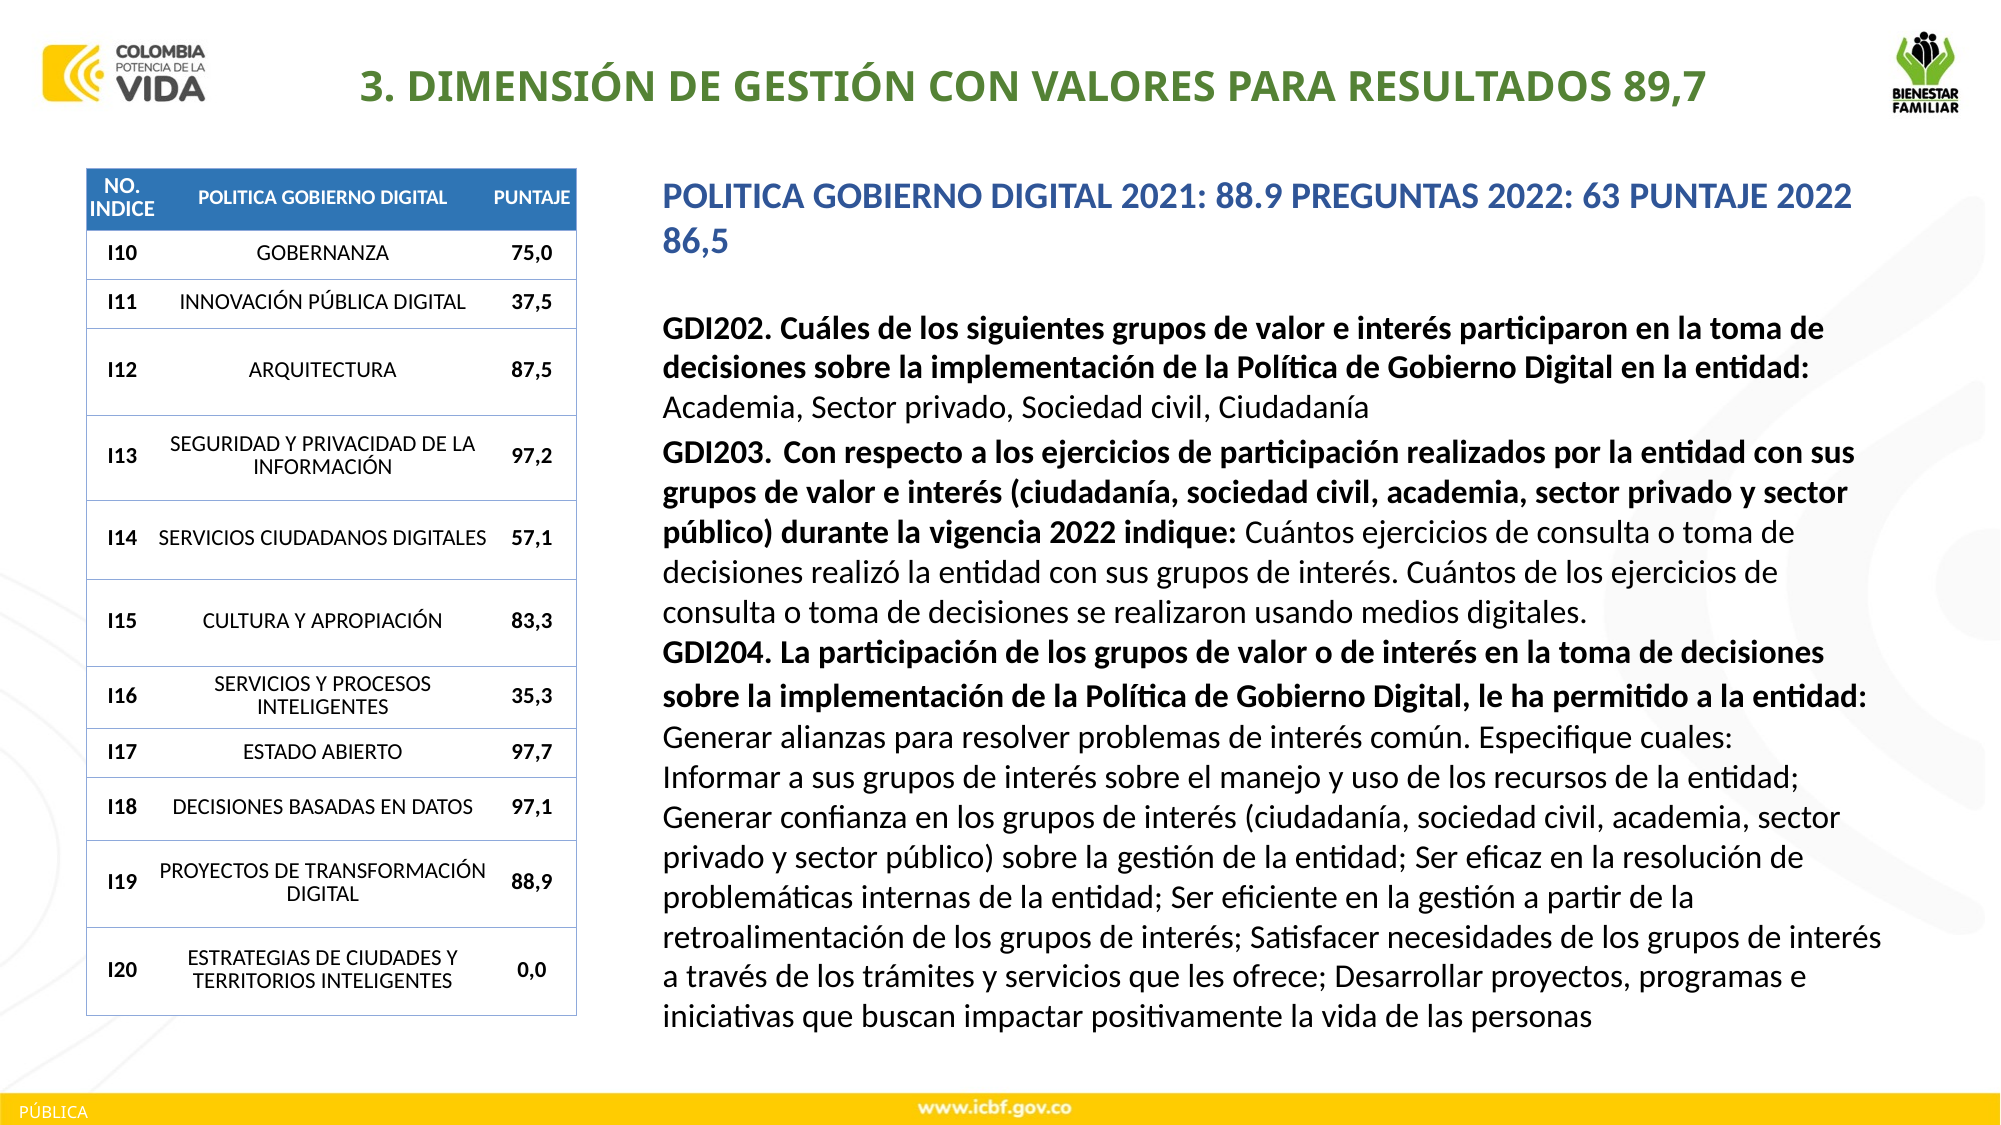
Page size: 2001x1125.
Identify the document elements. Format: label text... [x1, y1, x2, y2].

table_cell 87,5 [488, 329, 576, 415]
table_cell 97,1 [488, 778, 576, 840]
table_header NO. INDICE [87, 169, 158, 230]
table_cell I13 [87, 416, 158, 500]
table_cell 97,2 [488, 416, 576, 500]
table_cell CULTURA Y APROPIACIÓN [158, 580, 488, 666]
text_box 3. DIMENSIÓN DE GESTIÓN CON VALORES PARA RESULTADOS 89,7 [208, 52, 1859, 118]
table_cell 97,7 [488, 729, 576, 777]
table_cell ESTADO ABIERTO [158, 729, 488, 777]
table_cell I19 [87, 841, 158, 927]
table_cell 35,3 [488, 667, 576, 728]
table_cell I18 [87, 778, 158, 840]
table_cell INNOVACIÓN PÚBLICA DIGITAL [158, 280, 488, 328]
table_cell SERVICIOS Y PROCESOS INTELIGENTES [158, 667, 488, 728]
table_cell PROYECTOS DE TRANSFORMACIÓN DIGITAL [158, 841, 488, 927]
table_cell I14 [87, 501, 158, 579]
picture [0, 0, 2001, 1125]
table_cell SERVICIOS CIUDADANOS DIGITALES [158, 501, 488, 579]
text_box POLITICA GOBIERNO DIGITAL 2021: 88.9 PREGUNTAS 2022: 63 PUNTAJE 2022 86,5 GDI202. Cuáles de los siguientes grupos de valor e interés participaron en la toma de decisiones sobre la implementación de la Política de Gobierno Digital en la entidad: Academia, Sector privado, Sociedad civil, Ciudadanía GDI203. Con respecto a los ejercicios de participación realizados por la entidad con sus grupos de valor e interés (ciudadanía, sociedad civil, academia, sector privado y sector público) durante la vigencia 2022 indique: Cuántos ejercicios de consulta o toma de decisiones realizó la entidad con sus grupos de interés. Cuántos de los ejercicios de consulta o toma de decisiones se realizaron usando medios digitales. GDI204. La participación de los grupos de valor o de interés en la toma de decisiones sobre la implementación de la Política de Gobierno Digital, le ha permitido a la entidad: Generar alianzas para resolver problemas de interés común. Especifique cuales: Informar a sus grupos de interés sobre el manejo y uso de los recursos de la entidad; Generar confianza en los grupos de interés (ciudadanía, sociedad civil, academia, sector privado y sector público) sobre la gestión de la entidad; Ser eficaz en la resolución de problemáticas internas de la entidad; Ser eficiente en la gestión a partir de la retroalimentación de los grupos de interés; Satisfacer necesidades de los grupos de interés a través de los trámites y servicios que les ofrece; Desarrollar proyectos, programas e iniciativas que buscan impactar positivamente la vida de las personas [648, 163, 1914, 1042]
table_header PUNTAJE [488, 169, 576, 230]
table_cell 0,0 [488, 928, 576, 1015]
table_cell ARQUITECTURA [158, 329, 488, 415]
table_cell 57,1 [488, 501, 576, 579]
table_header POLITICA GOBIERNO DIGITAL [158, 169, 488, 230]
table_cell I16 [87, 667, 158, 728]
table_cell SEGURIDAD Y PRIVACIDAD DE LA INFORMACIÓN [158, 416, 488, 500]
table_cell I15 [87, 580, 158, 666]
table_cell 83,3 [488, 580, 576, 666]
table_cell DECISIONES BASADAS EN DATOS [158, 778, 488, 840]
table_cell ESTRATEGIAS DE CIUDADES Y TERRITORIOS INTELIGENTES [158, 928, 488, 1015]
table_cell GOBERNANZA [158, 231, 488, 279]
text_box PÚBLICA [4, 1094, 302, 1125]
table_cell 75,0 [488, 231, 576, 279]
table_cell I12 [87, 329, 158, 415]
table_cell I11 [87, 280, 158, 328]
table_cell I17 [87, 729, 158, 777]
table_cell 88,9 [488, 841, 576, 927]
table_cell I10 [87, 231, 158, 279]
table_cell 37,5 [488, 280, 576, 328]
table_cell I20 [87, 928, 158, 1015]
